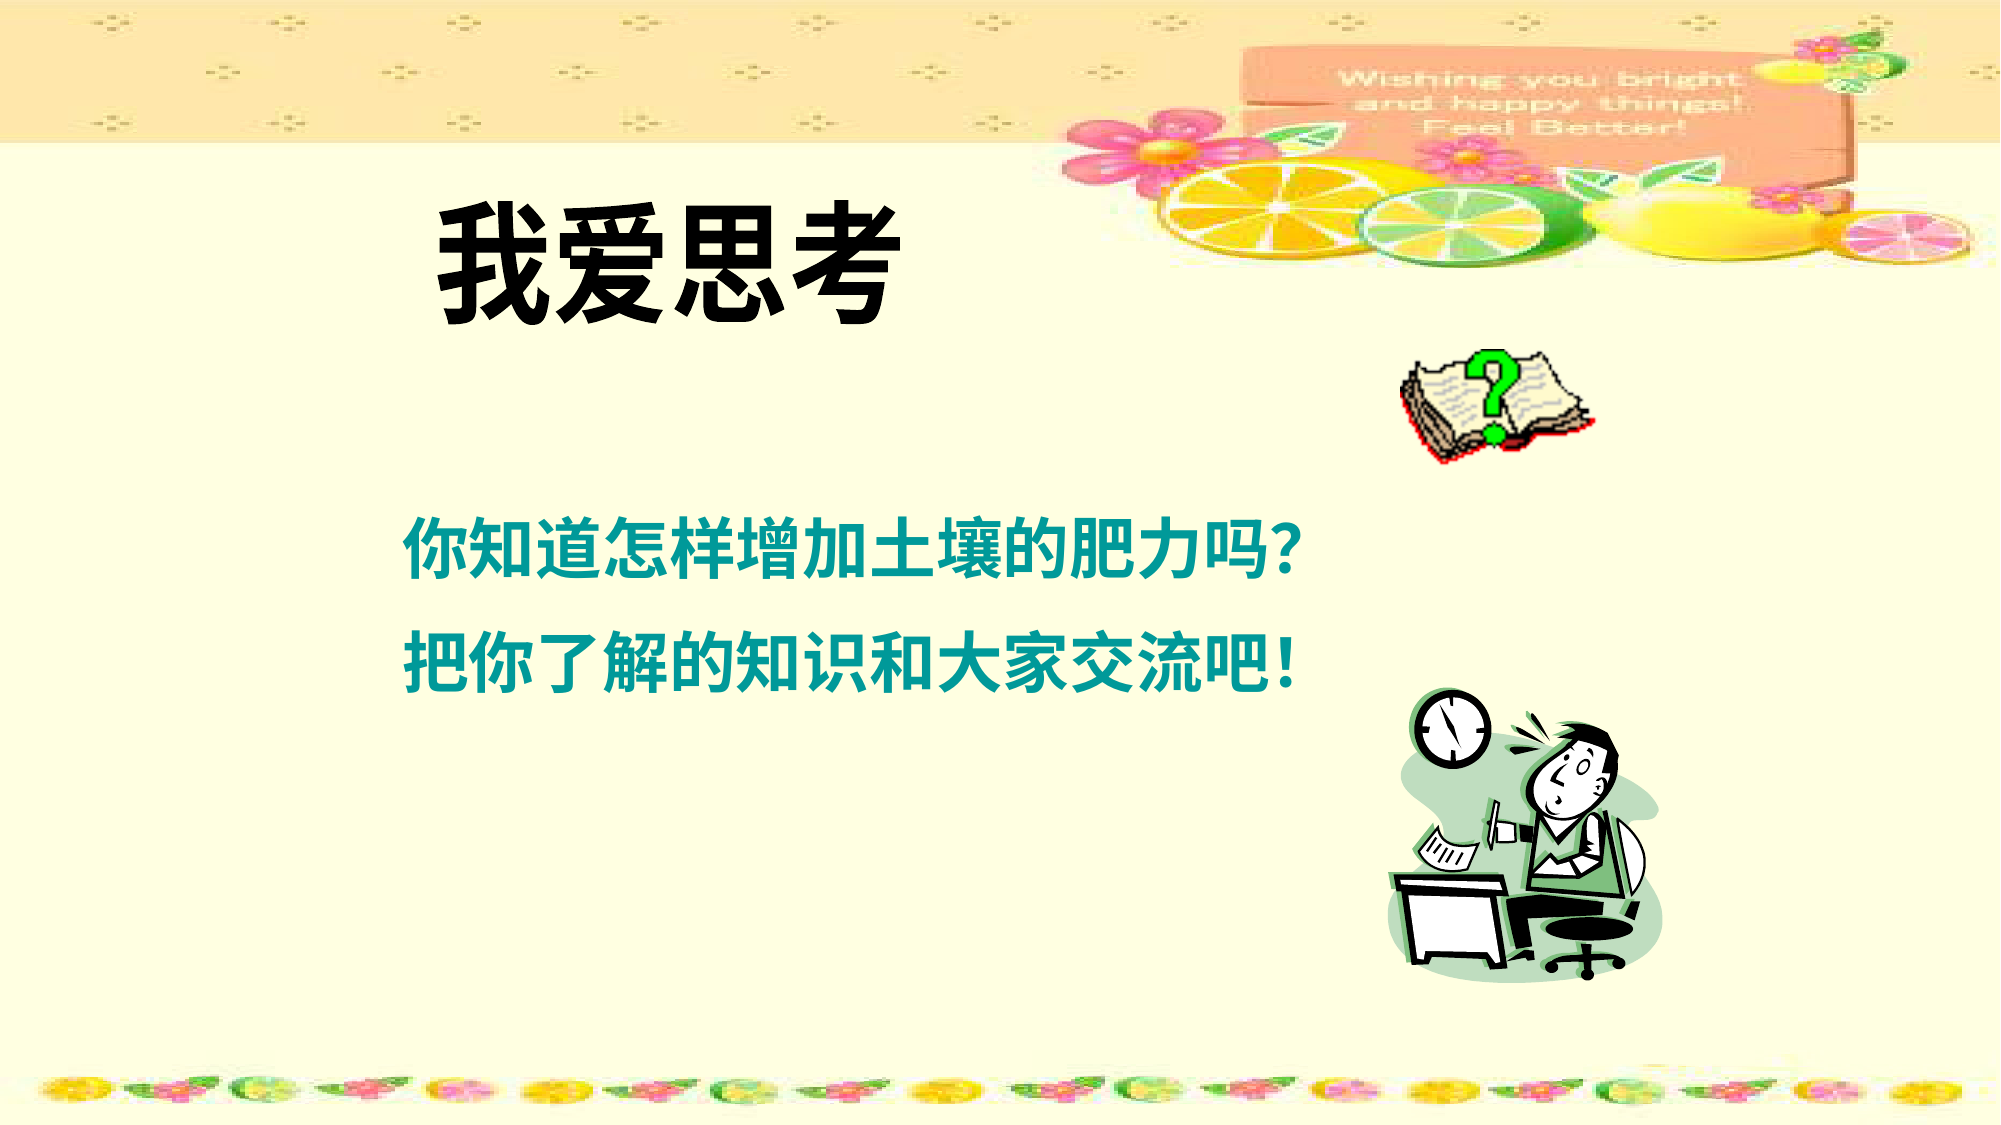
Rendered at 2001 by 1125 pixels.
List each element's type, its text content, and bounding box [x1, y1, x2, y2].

text_box 你知道怎样增加土壤的肥力吗？ 把你了解的知识和大家交流吧！ [387, 499, 1500, 708]
picture [0, 0, 2001, 1125]
